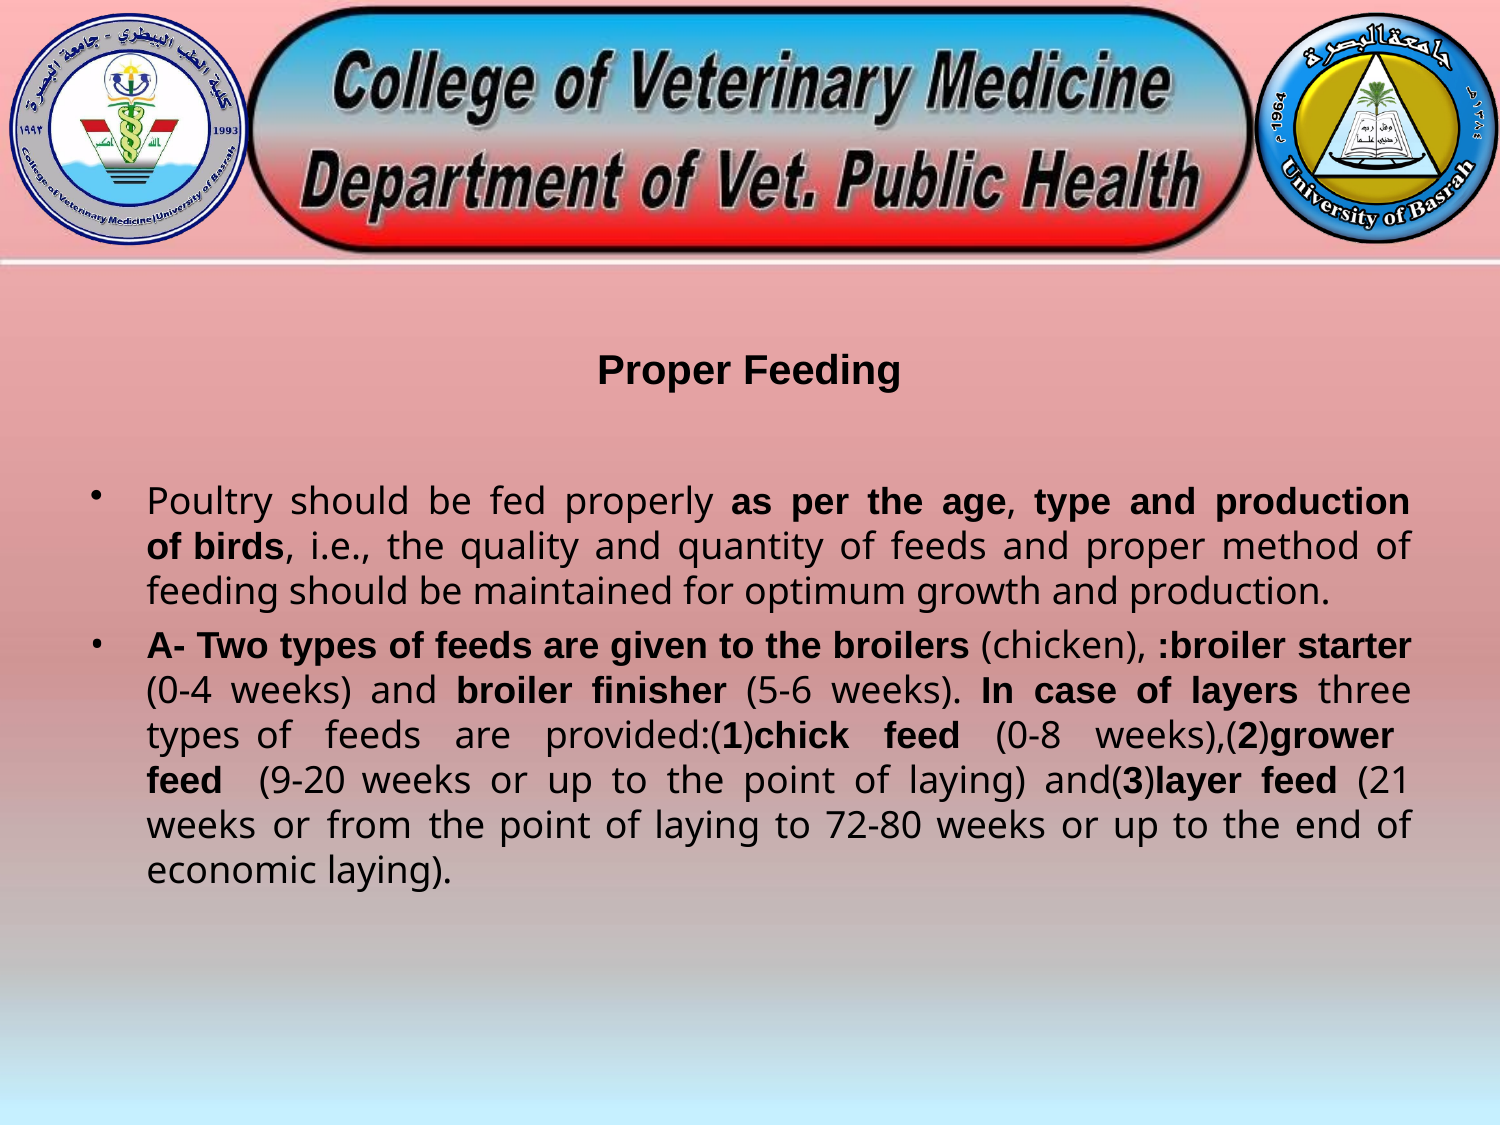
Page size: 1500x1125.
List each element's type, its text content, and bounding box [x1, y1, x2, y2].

picture [0, 0, 1500, 1125]
title Proper Feeding [573, 340, 916, 474]
text_box Poultry should be fed properly as per the age, type and production of birds, i.e., the quality and quantity of feeds and proper method of feeding should be maintained for optimum growth and production. A- Two types of feeds are given to the broilers (chicken), :broiler starter (0-4 weeks) and broiler finisher (5-6 weeks). In case of layers three types of feeds are provided:(1)chick feed (0-8 weeks),(2)grower feed (9-20 weeks or up to the point of laying) and(3)layer feed (21 weeks or from the point of laying to 72-80 weeks or up to the end of economic laying). [87, 474, 1413, 891]
